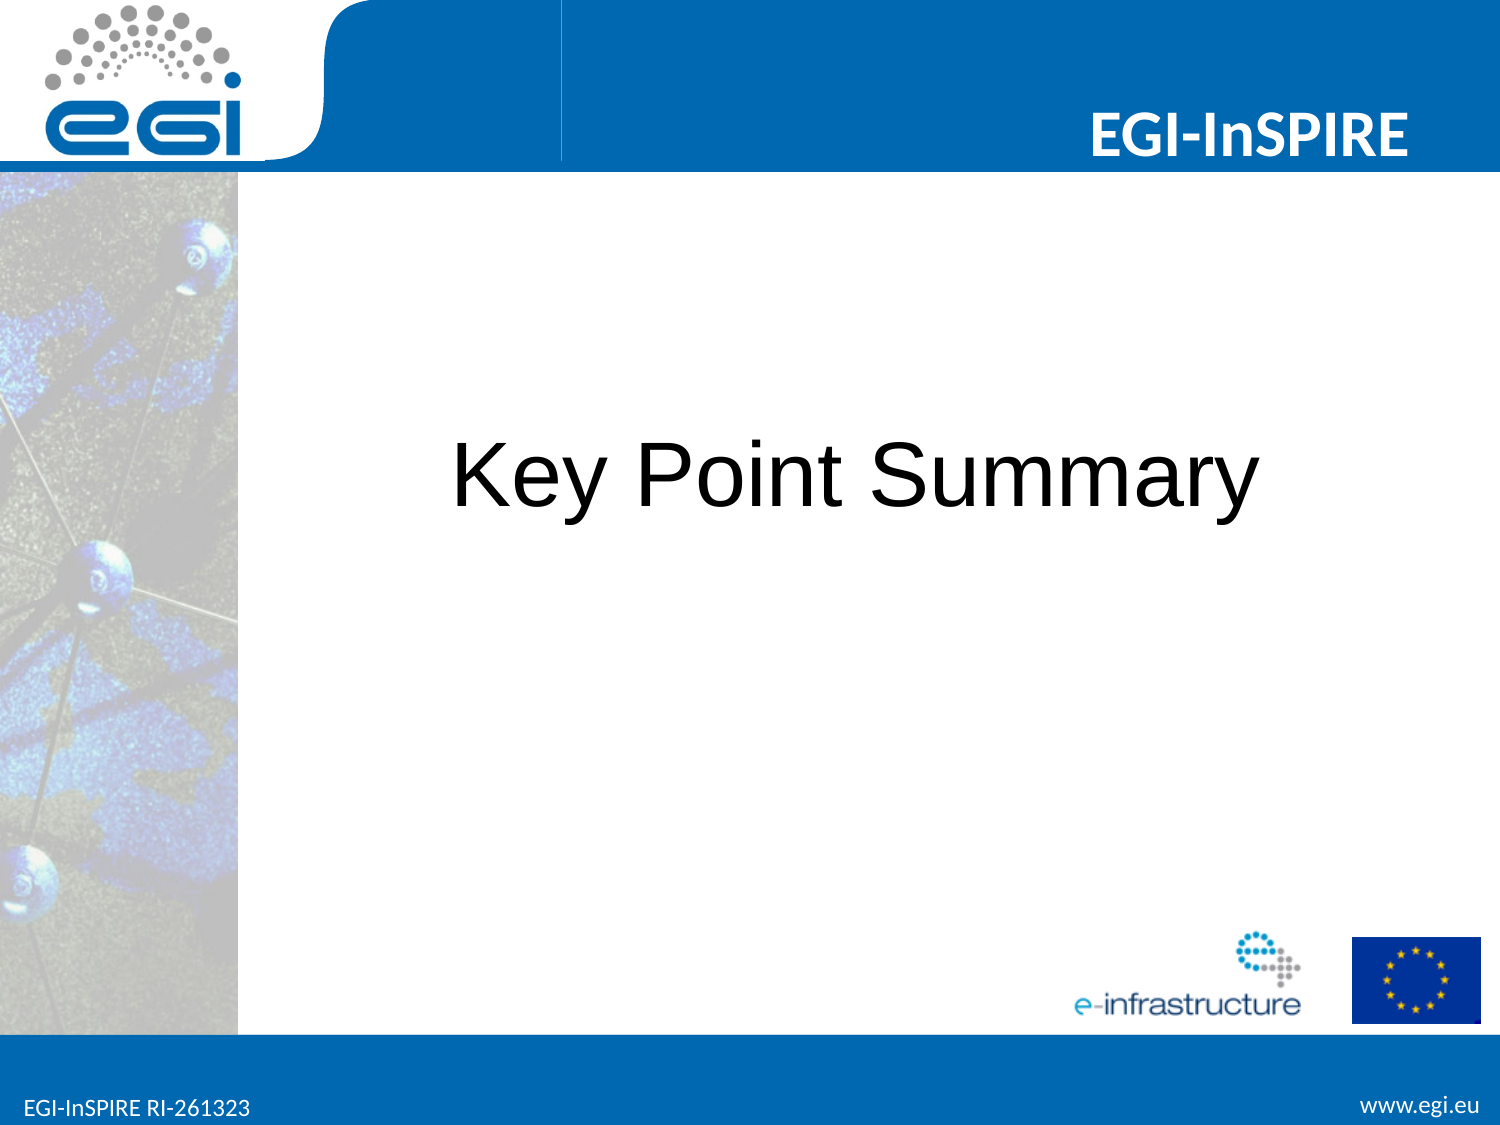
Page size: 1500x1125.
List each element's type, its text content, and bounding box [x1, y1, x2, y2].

picture [1069, 925, 1307, 1022]
picture [0, 172, 238, 1034]
picture [1352, 937, 1481, 1024]
title Key Point Summary [265, 349, 1447, 591]
picture [0, 0, 265, 161]
